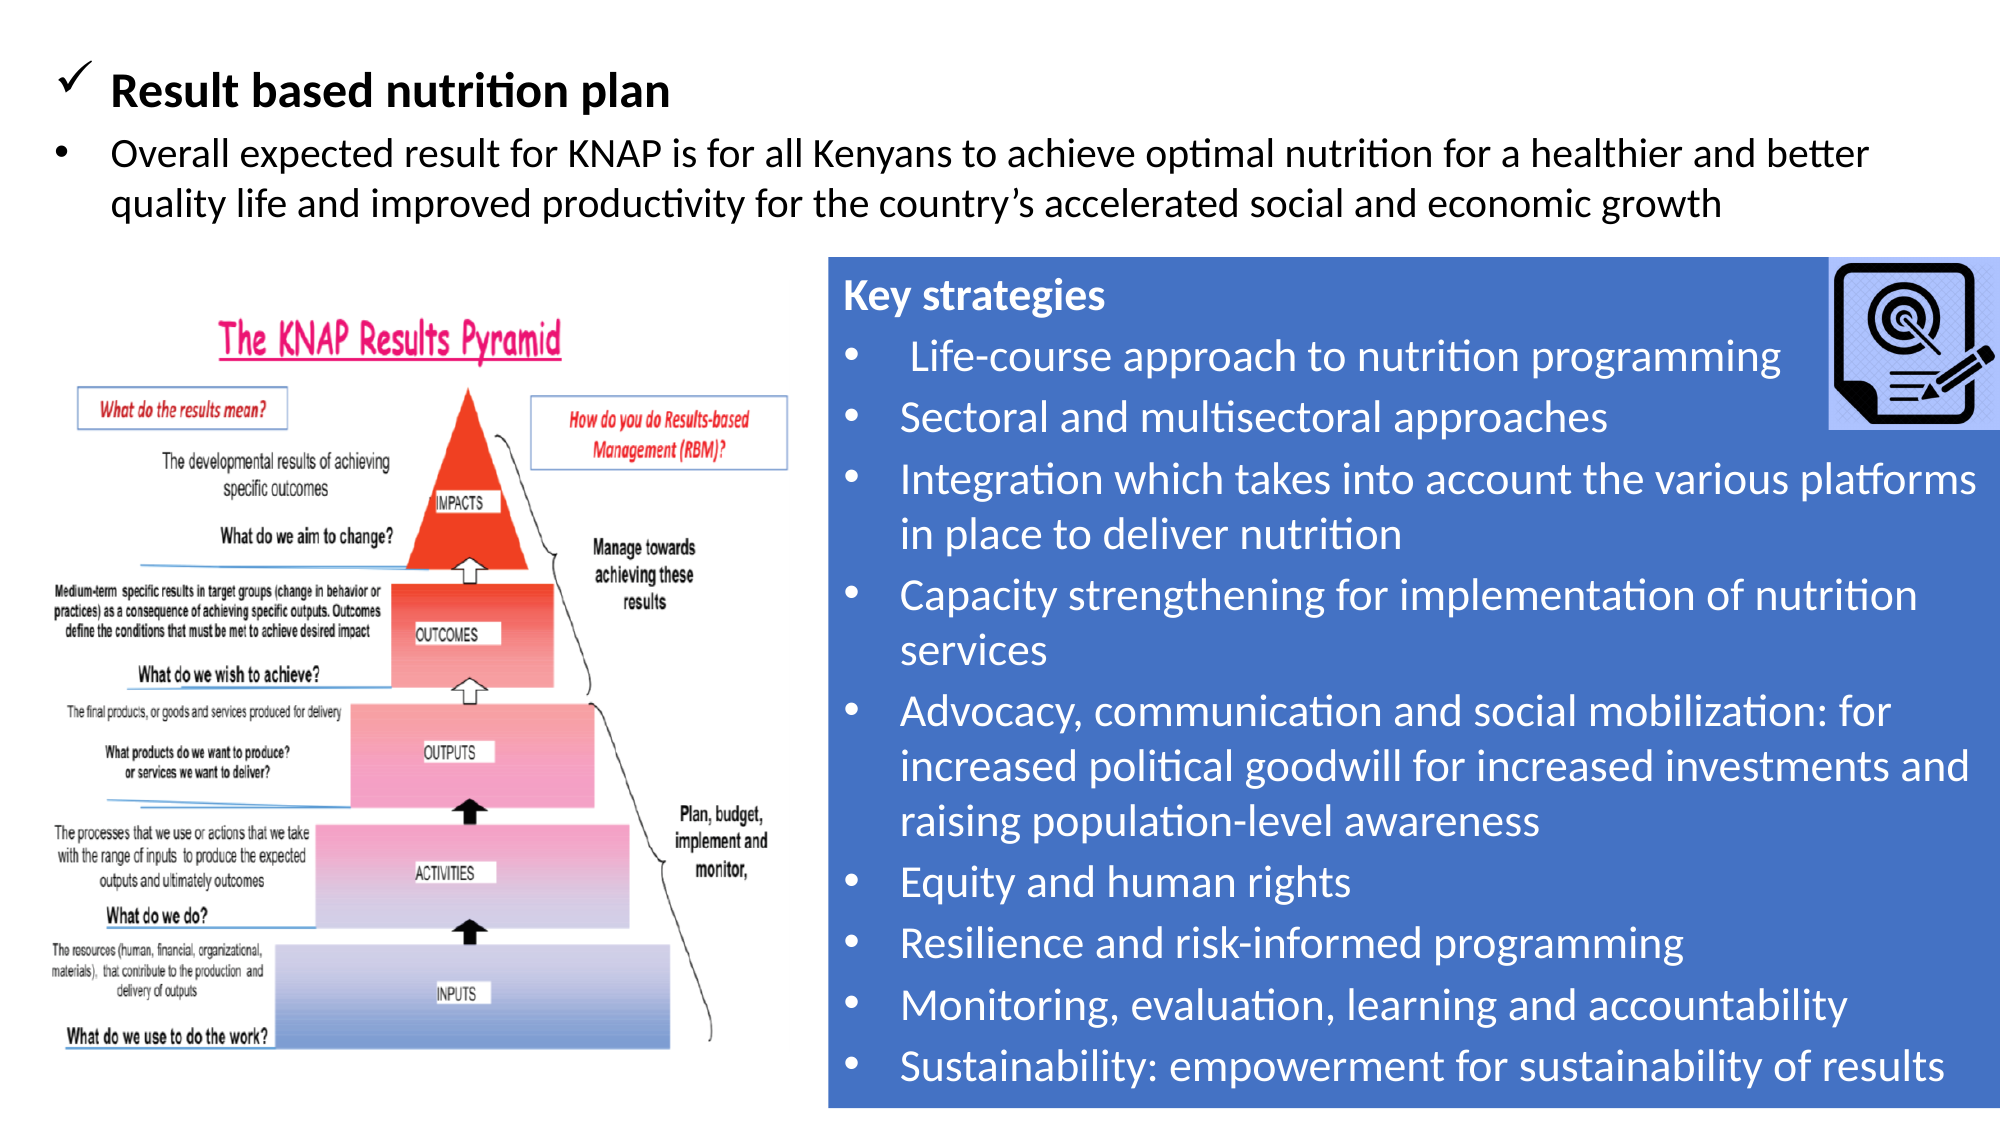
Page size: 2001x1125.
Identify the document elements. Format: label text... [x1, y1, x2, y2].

picture [1828, 256, 2000, 430]
text_box Key strategies Life-course approach to nutrition programming Sectoral and multisectoral approaches Integration which takes into account the various platforms in place to deliver nutrition Capacity strengthening for implementation of nutrition services Advocacy, communication and social mobilization: for increased political goodwill for increased investments and raising population-level awareness Equity and human rights Resilience and risk-informed programming Monitoring, evaluation, learning and accountability Sustainability: empowerment for sustainability of results [828, 257, 2000, 1109]
list Result based nutrition plan Overall expected result for KNAP is for all Kenyans to achieve optimal nutrition for a healthier and better quality life and improved productivity for the country’s accelerated social and economic growth [39, 50, 2000, 248]
picture [38, 280, 790, 1052]
